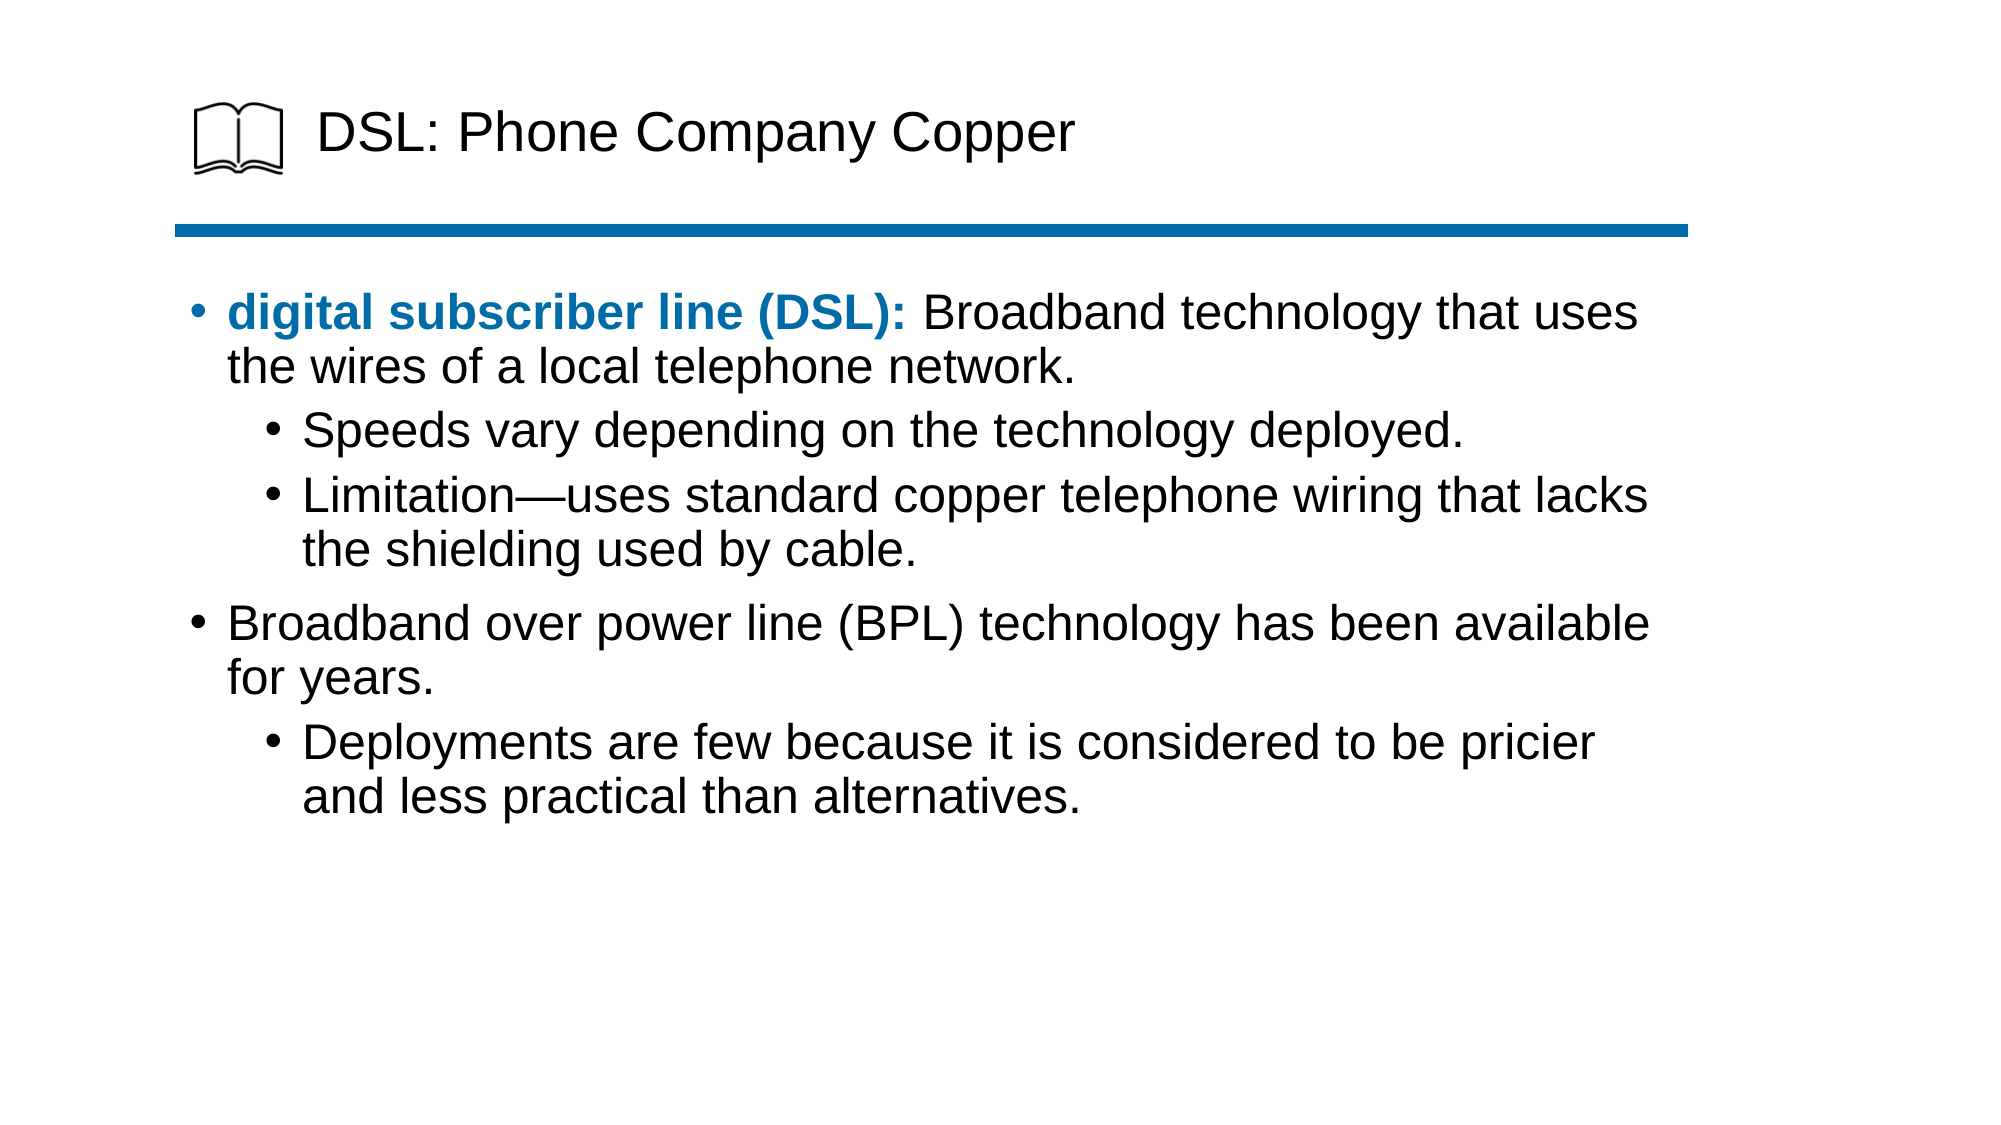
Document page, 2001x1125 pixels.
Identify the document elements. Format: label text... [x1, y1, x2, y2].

picture [194, 94, 283, 183]
text_box digital subscriber line (DSL): Broadband technology that uses the wires of a local telephone network. Speeds vary depending on the technology deployed. Limitation—uses standard copper telephone wiring that lacks the shielding used by cable. Broadband over power line (BPL) technology has been available for years. Deployments are few because it is considered to be pricier and less practical than alternatives. [174, 278, 1688, 1025]
text_box DSL: Phone Company Copper [301, 95, 1604, 210]
